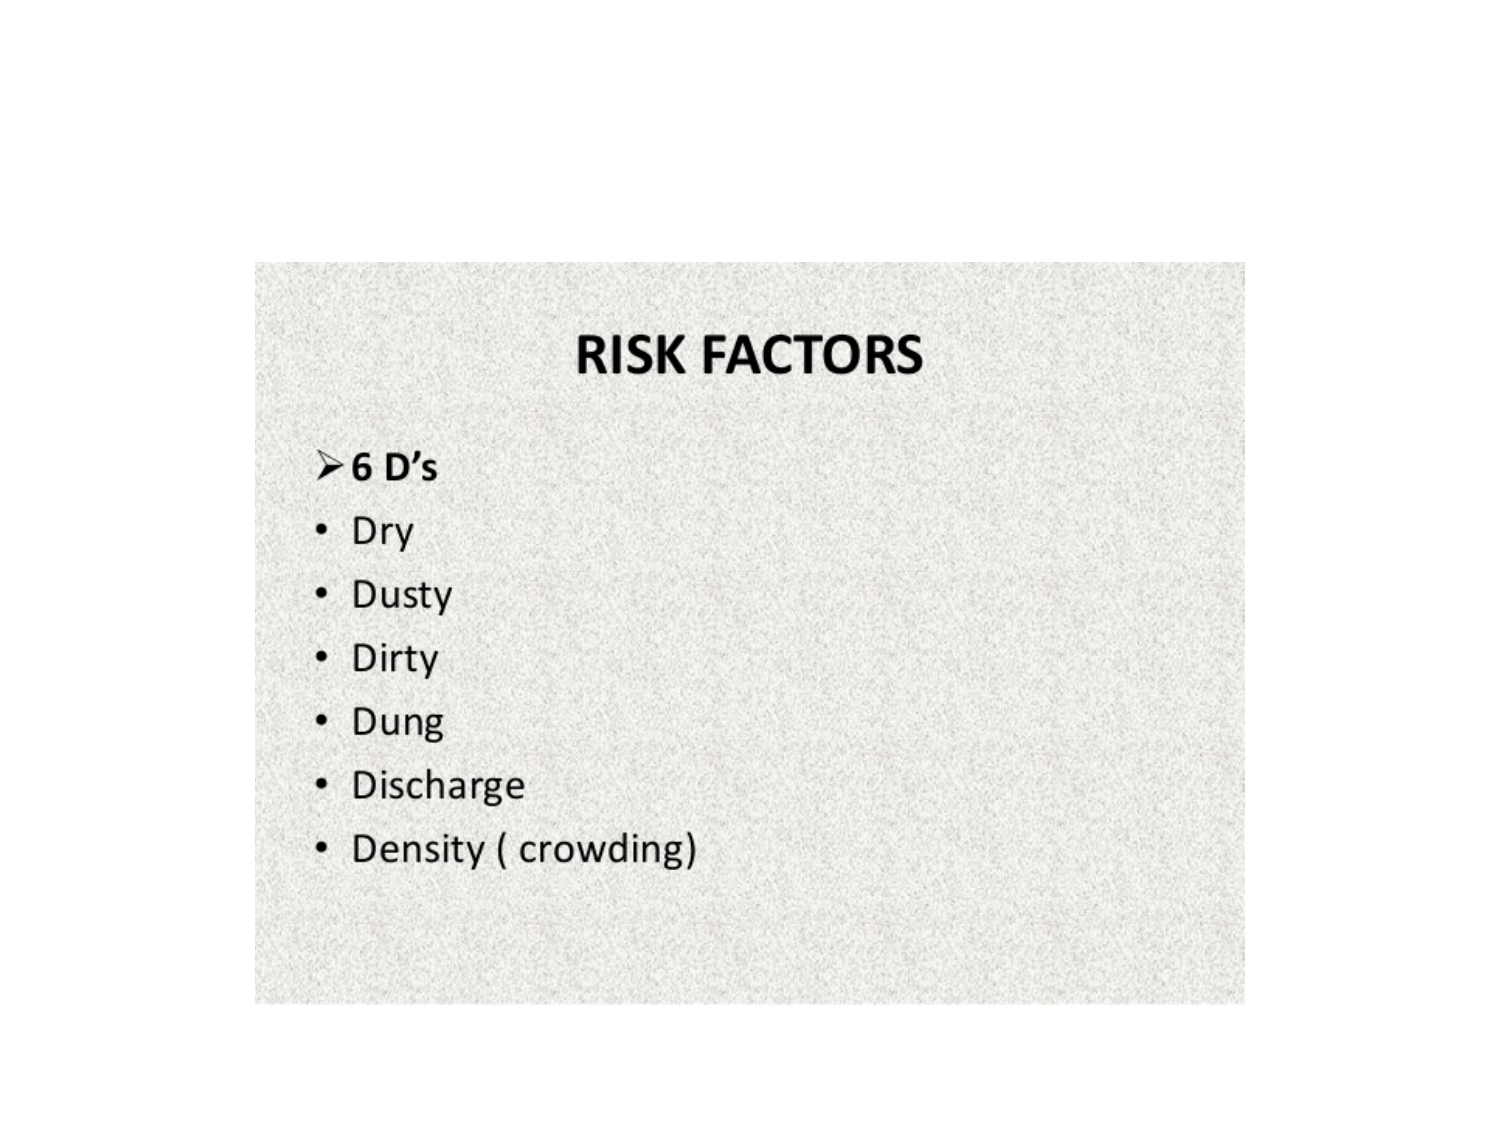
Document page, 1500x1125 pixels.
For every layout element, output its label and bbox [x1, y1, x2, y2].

list [255, 262, 1245, 1006]
